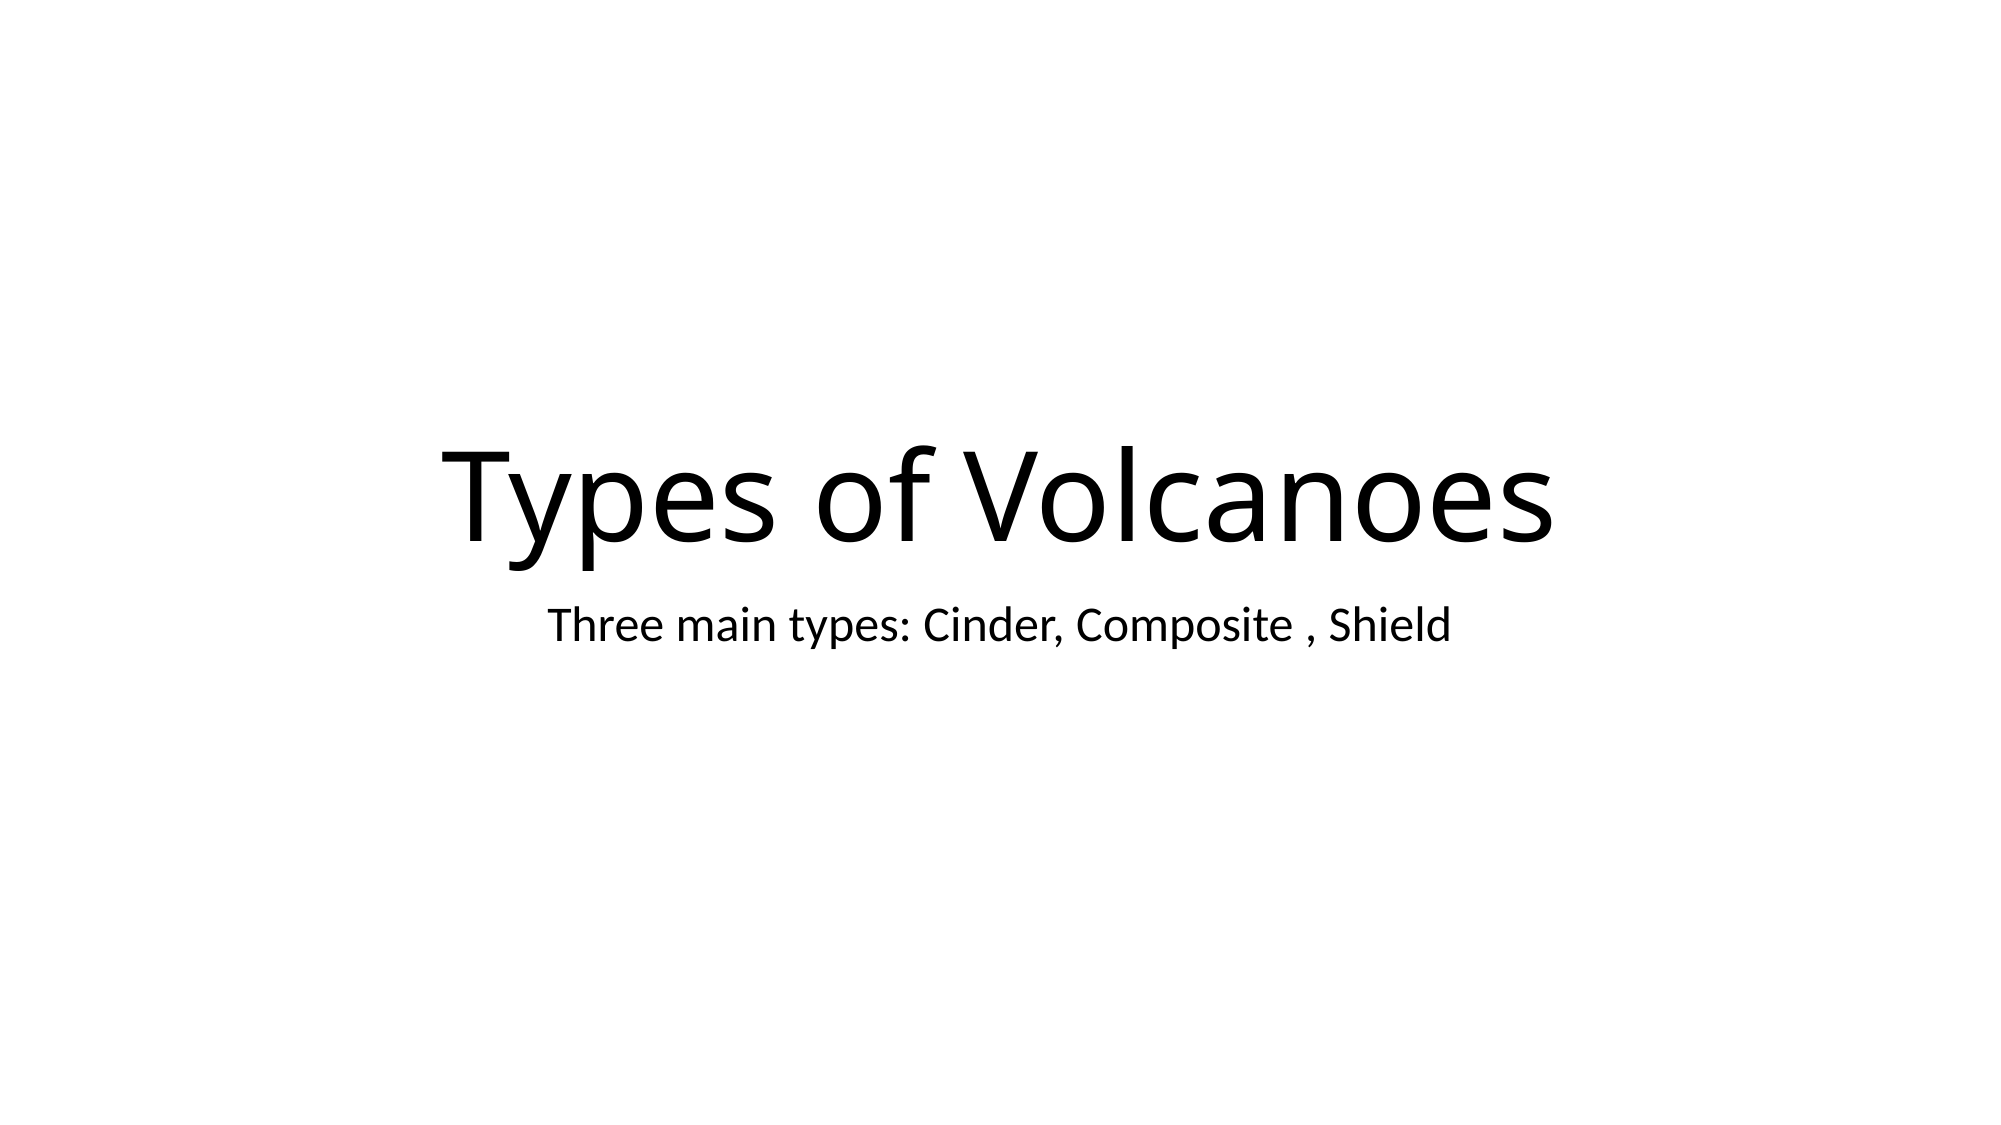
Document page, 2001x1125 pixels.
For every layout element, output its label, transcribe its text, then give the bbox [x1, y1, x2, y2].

title Types of Volcanoes [249, 184, 1750, 576]
subtitle Three main types: Cinder, Composite , Shield [249, 590, 1750, 863]
